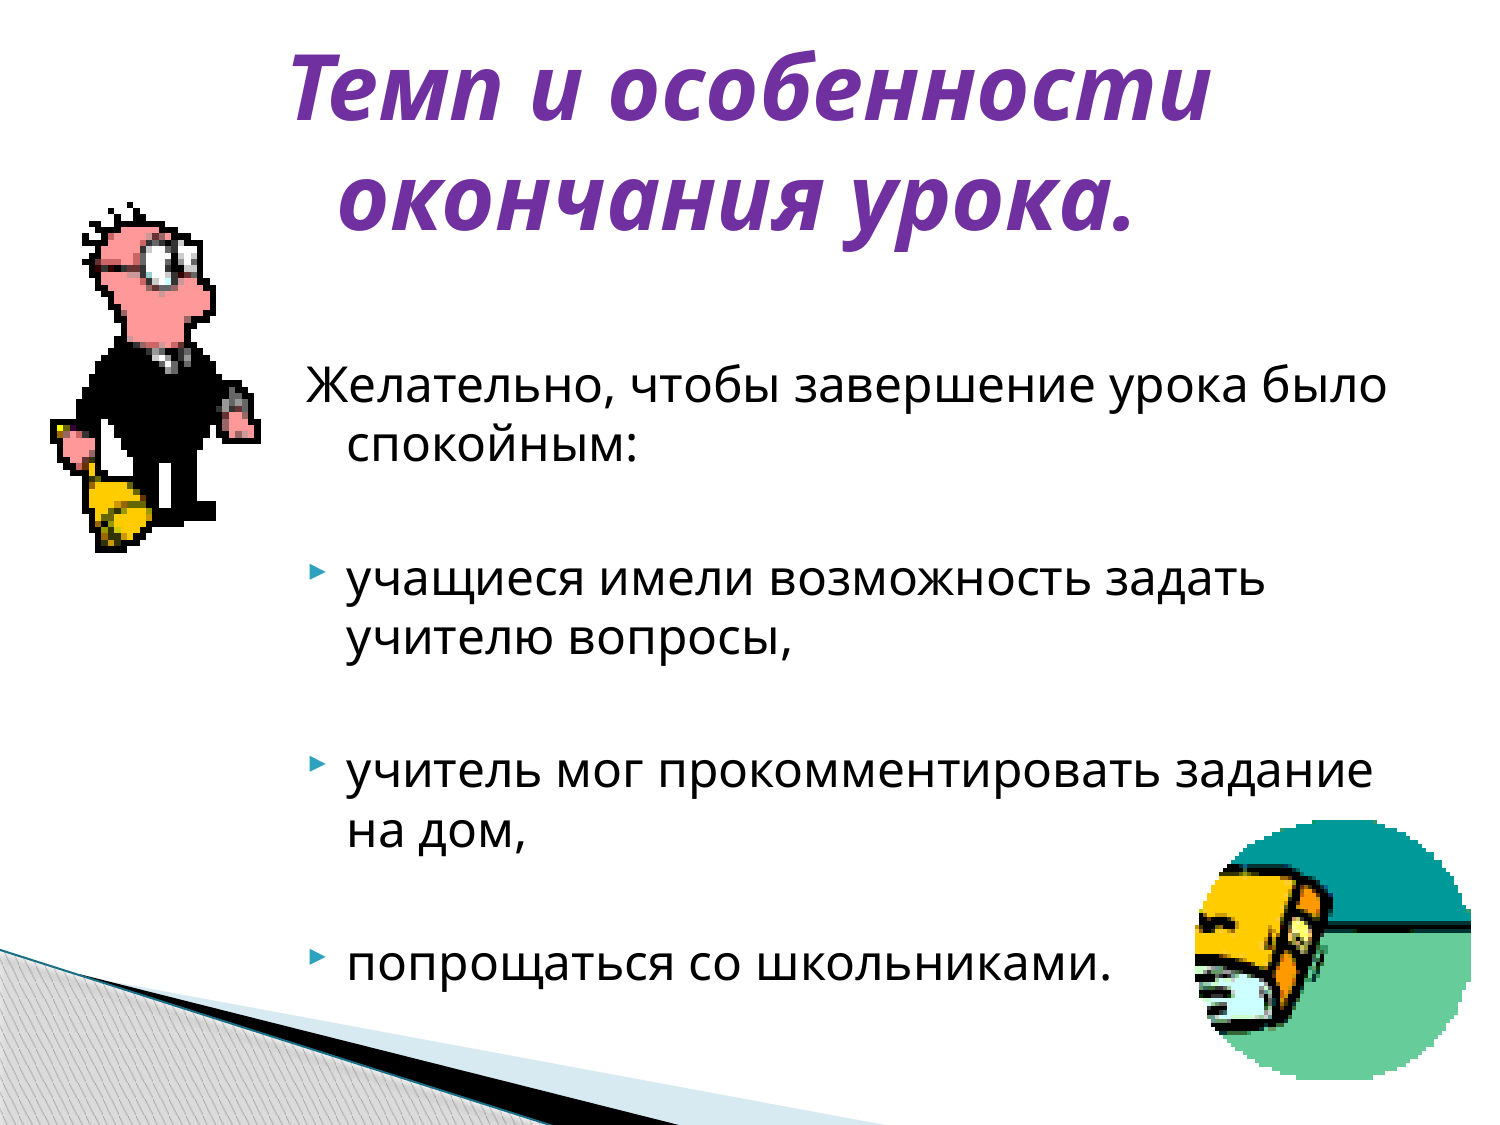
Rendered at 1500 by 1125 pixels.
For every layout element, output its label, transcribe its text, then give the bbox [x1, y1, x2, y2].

list Желательно, чтобы завершение урока было спокойным: учащиеся имели возможность задать учителю вопросы, учитель мог прокомментировать задание на дом, попрощаться со школьниками. [275, 278, 1450, 1000]
title Темп и особенности окончания урока. [75, 45, 1425, 233]
picture [0, 151, 294, 554]
picture [1195, 820, 1471, 1080]
